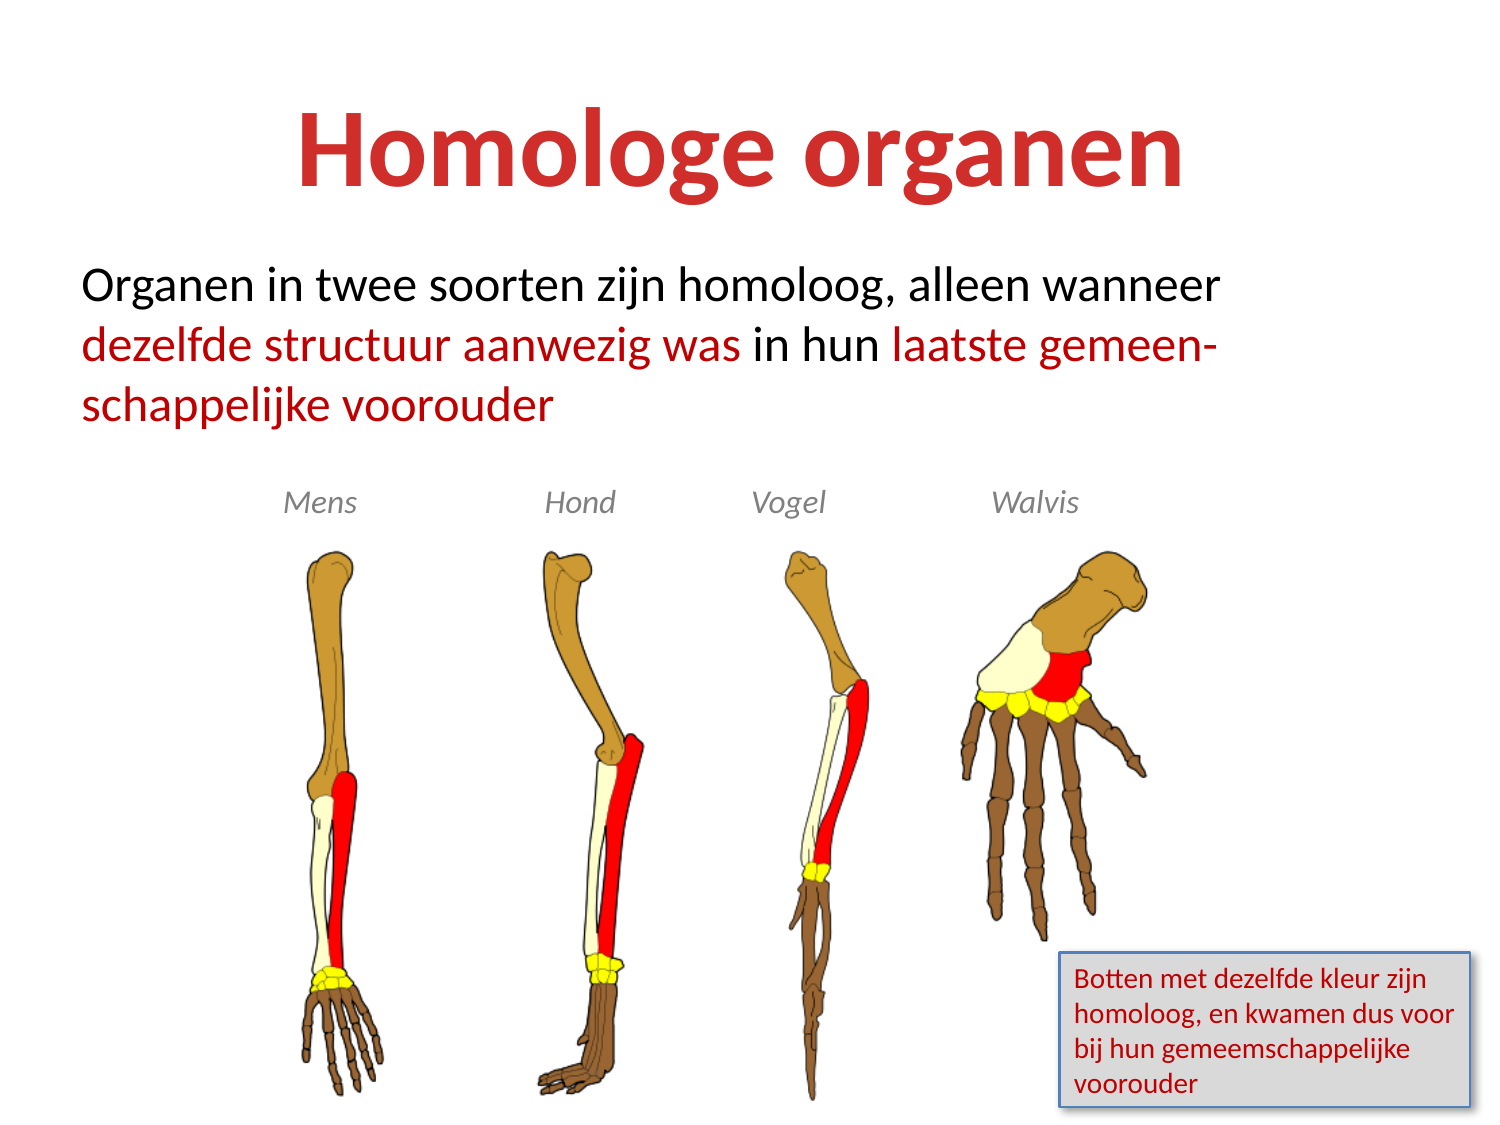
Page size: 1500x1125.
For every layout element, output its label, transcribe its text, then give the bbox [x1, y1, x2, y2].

text_box Botten met dezelfde kleur zijn homoloog, en kwamen dus voor bij hun gemeemschappelijke voorouder [1227, 952, 1471, 1107]
text_box Mens Hond Vogel Walvis [268, 473, 1096, 518]
text_box Homologe organen [281, 66, 1202, 217]
picture [218, 520, 1223, 1125]
list Organen in twee soorten zijn homoloog, alleen wanneer dezelfde structuur aanwezig was in hun laatste gemeen-schappelijke voorouder [66, 243, 1417, 986]
